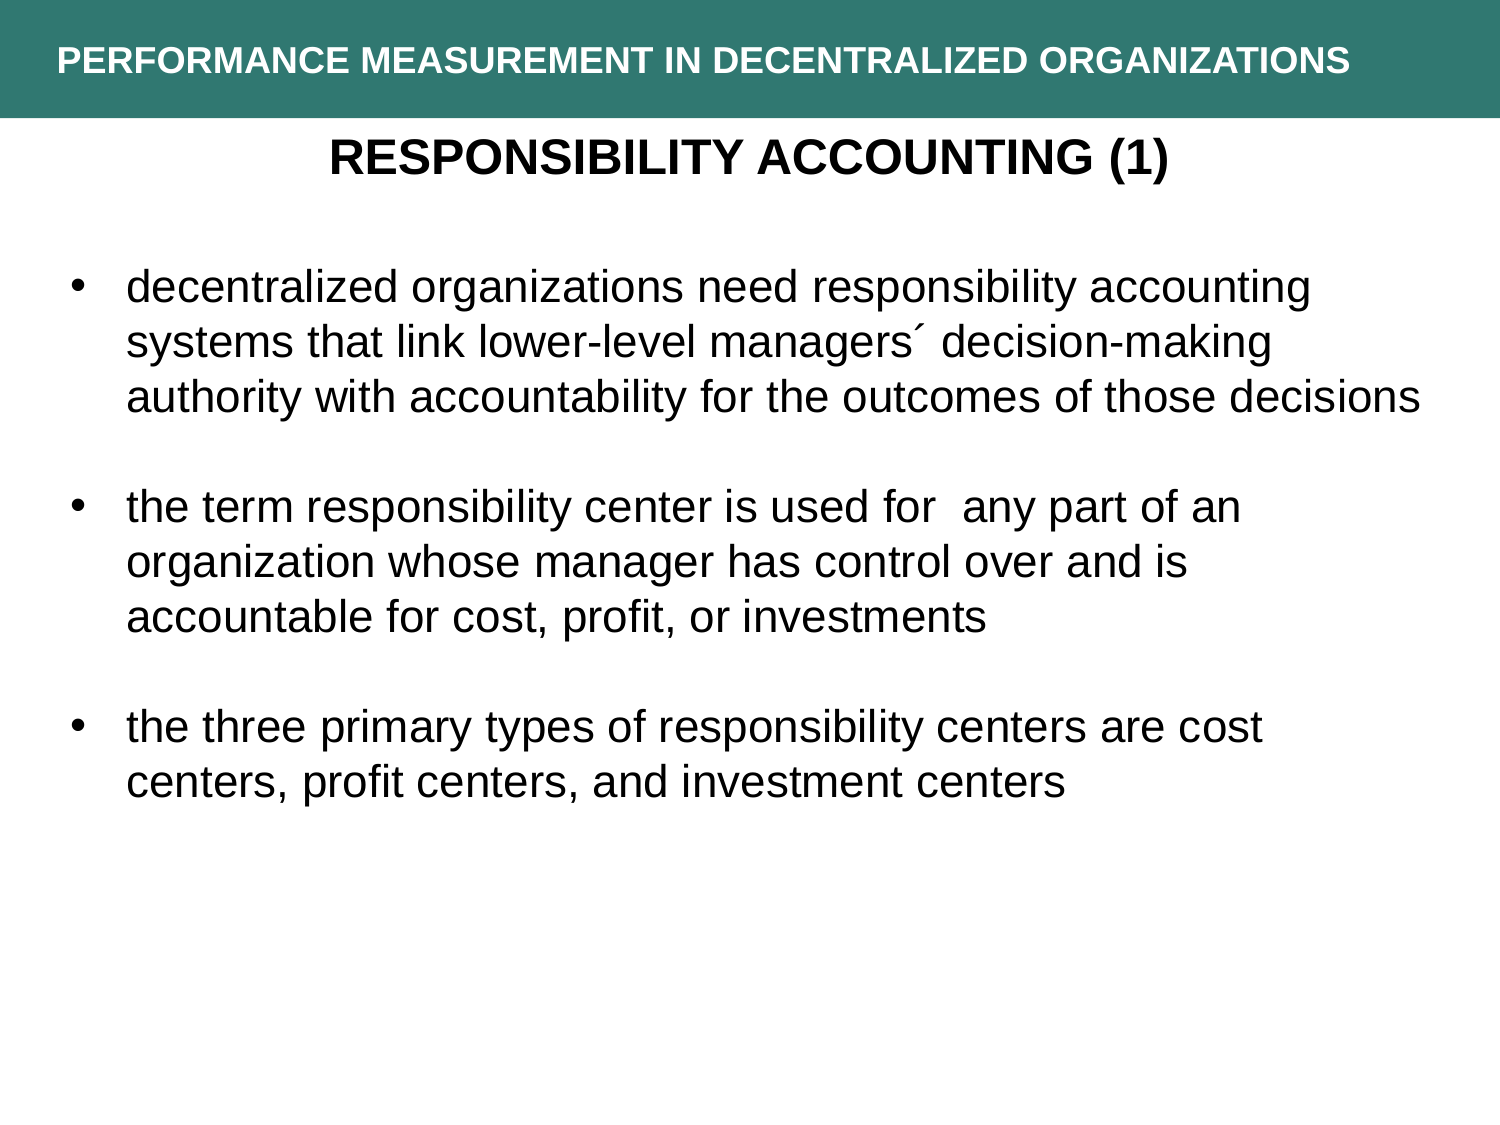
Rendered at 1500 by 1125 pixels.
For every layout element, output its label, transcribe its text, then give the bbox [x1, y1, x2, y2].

text_box RESPONSIBILITY ACCOUNTING (1) [55, 117, 1444, 193]
text_box decentralized organizations need responsibility accounting systems that link lower-level managers´ decision-making authority with accountability for the outcomes of those decisions the term responsibility center is used for any part of an organization whose manager has control over and is accountable for cost, profit, or investments the three primary types of responsibility centers are cost centers, profit centers, and investment centers [55, 249, 1446, 815]
text_box PERFORMANCE MEASUREMENT IN DECENTRALIZED ORGANIZATIONS [0, 0, 1500, 120]
